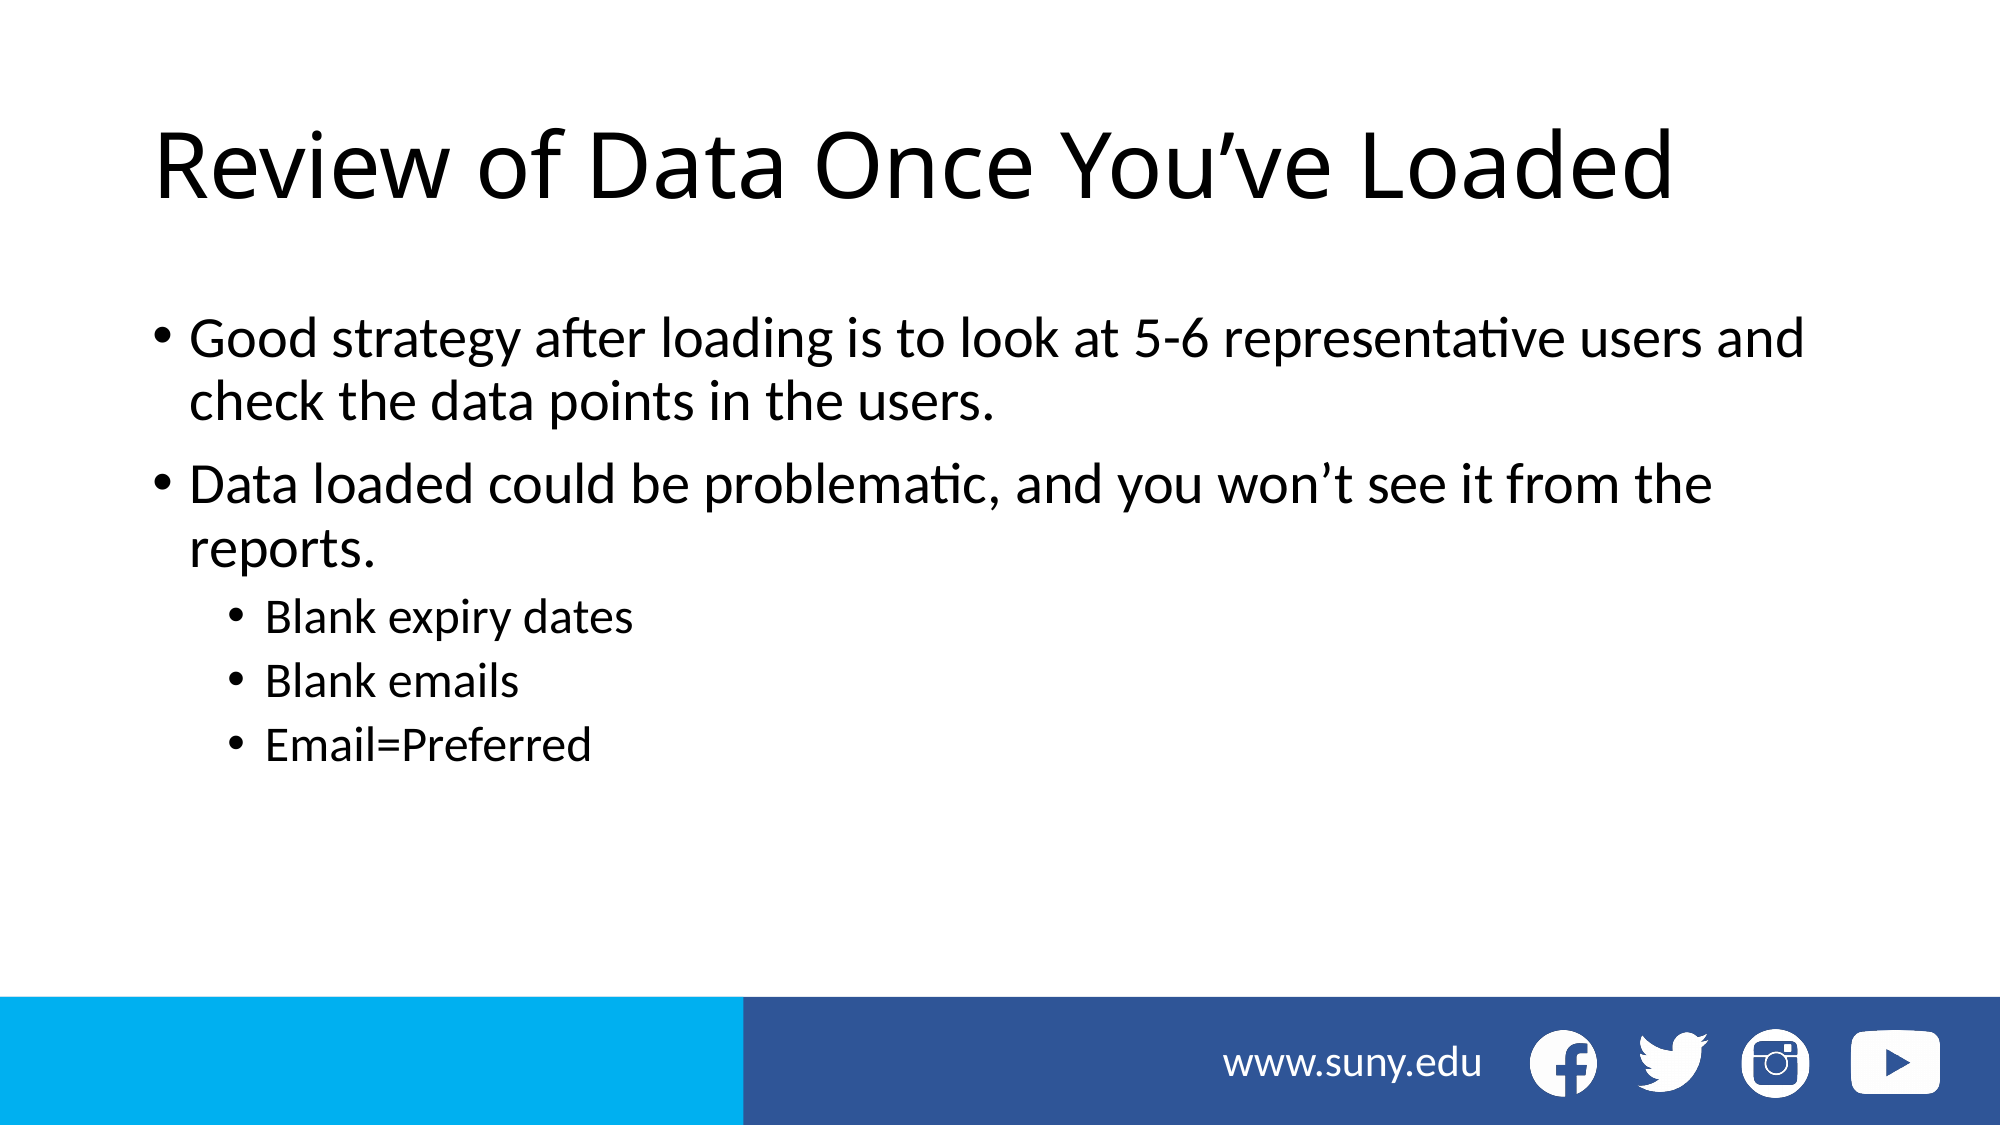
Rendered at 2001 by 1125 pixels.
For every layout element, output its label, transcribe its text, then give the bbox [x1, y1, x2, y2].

list Good strategy after loading is to look at 5-6 representative users and check the data points in the users. Data loaded could be problematic, and you won’t see it from the reports. Blank expiry dates Blank emails Email=Preferred [137, 299, 1863, 996]
text_box [0, 996, 744, 1125]
text_box [744, 996, 2000, 1125]
title Review of Data Once You’ve Loaded [137, 59, 1863, 278]
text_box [1029, 1025, 1940, 1098]
